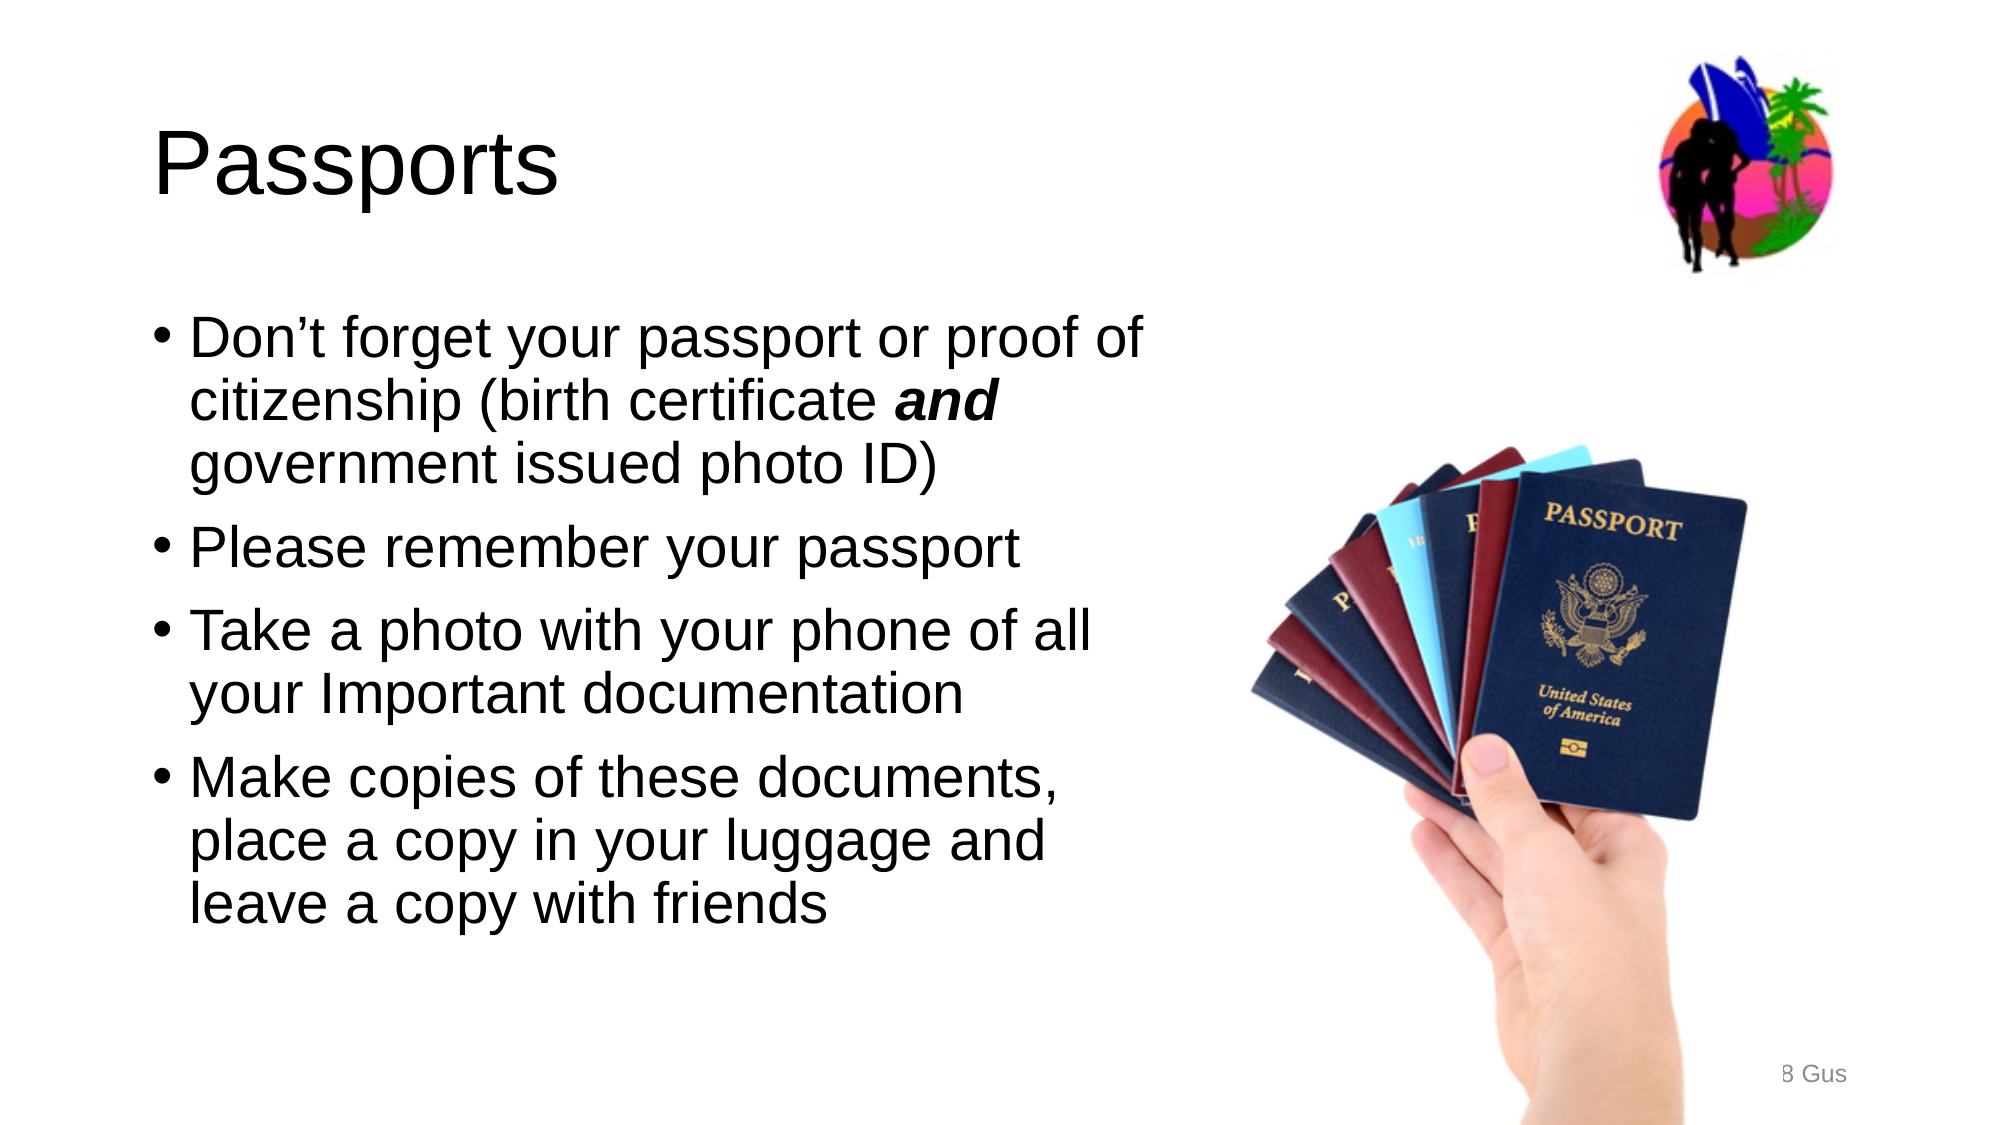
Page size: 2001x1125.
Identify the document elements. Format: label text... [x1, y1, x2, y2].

title Passports [137, 59, 1601, 271]
list Don’t forget your passport or proof of citizenship (birth certificate and government issued photo ID) Please remember your passport Take a photo with your phone of all your Important documentation Make copies of these documents, place a copy in your luggage and leave a copy with friends [137, 299, 1183, 1014]
picture [1219, 320, 1783, 1125]
picture [1637, 52, 1863, 278]
slide_number 8 Gus [1783, 1042, 1863, 1103]
